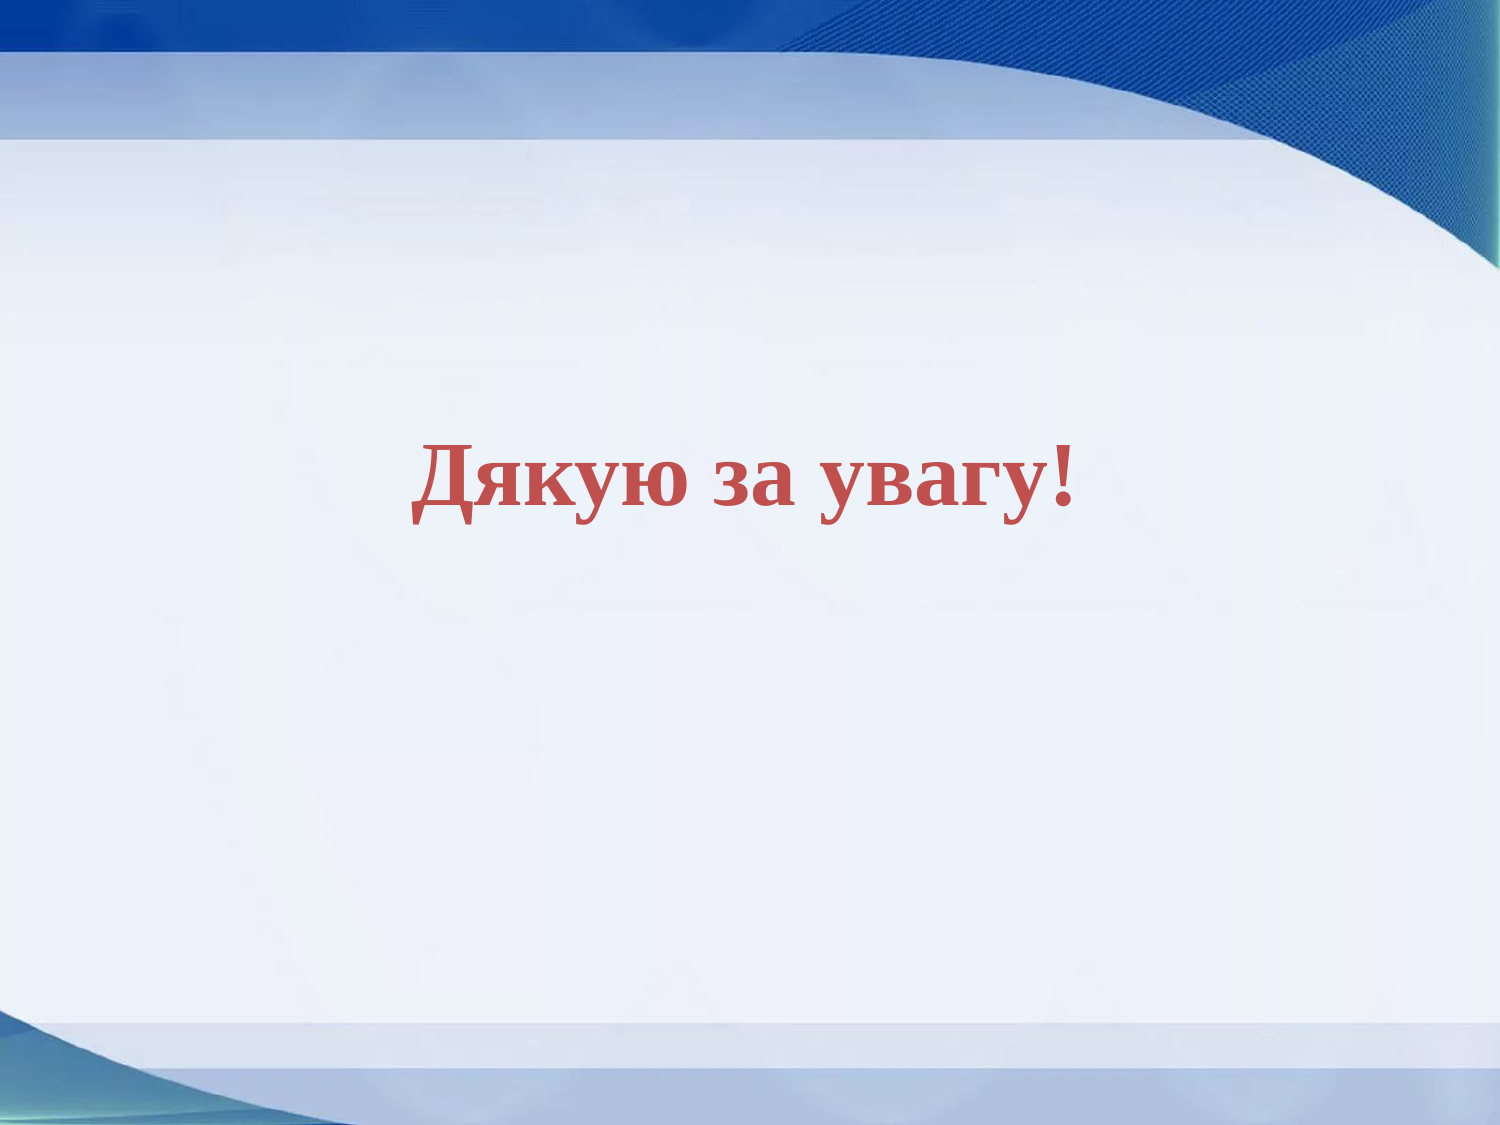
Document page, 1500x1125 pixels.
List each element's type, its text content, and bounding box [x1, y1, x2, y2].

title Дякую за увагу! [70, 374, 1421, 563]
picture [0, 0, 1500, 1125]
